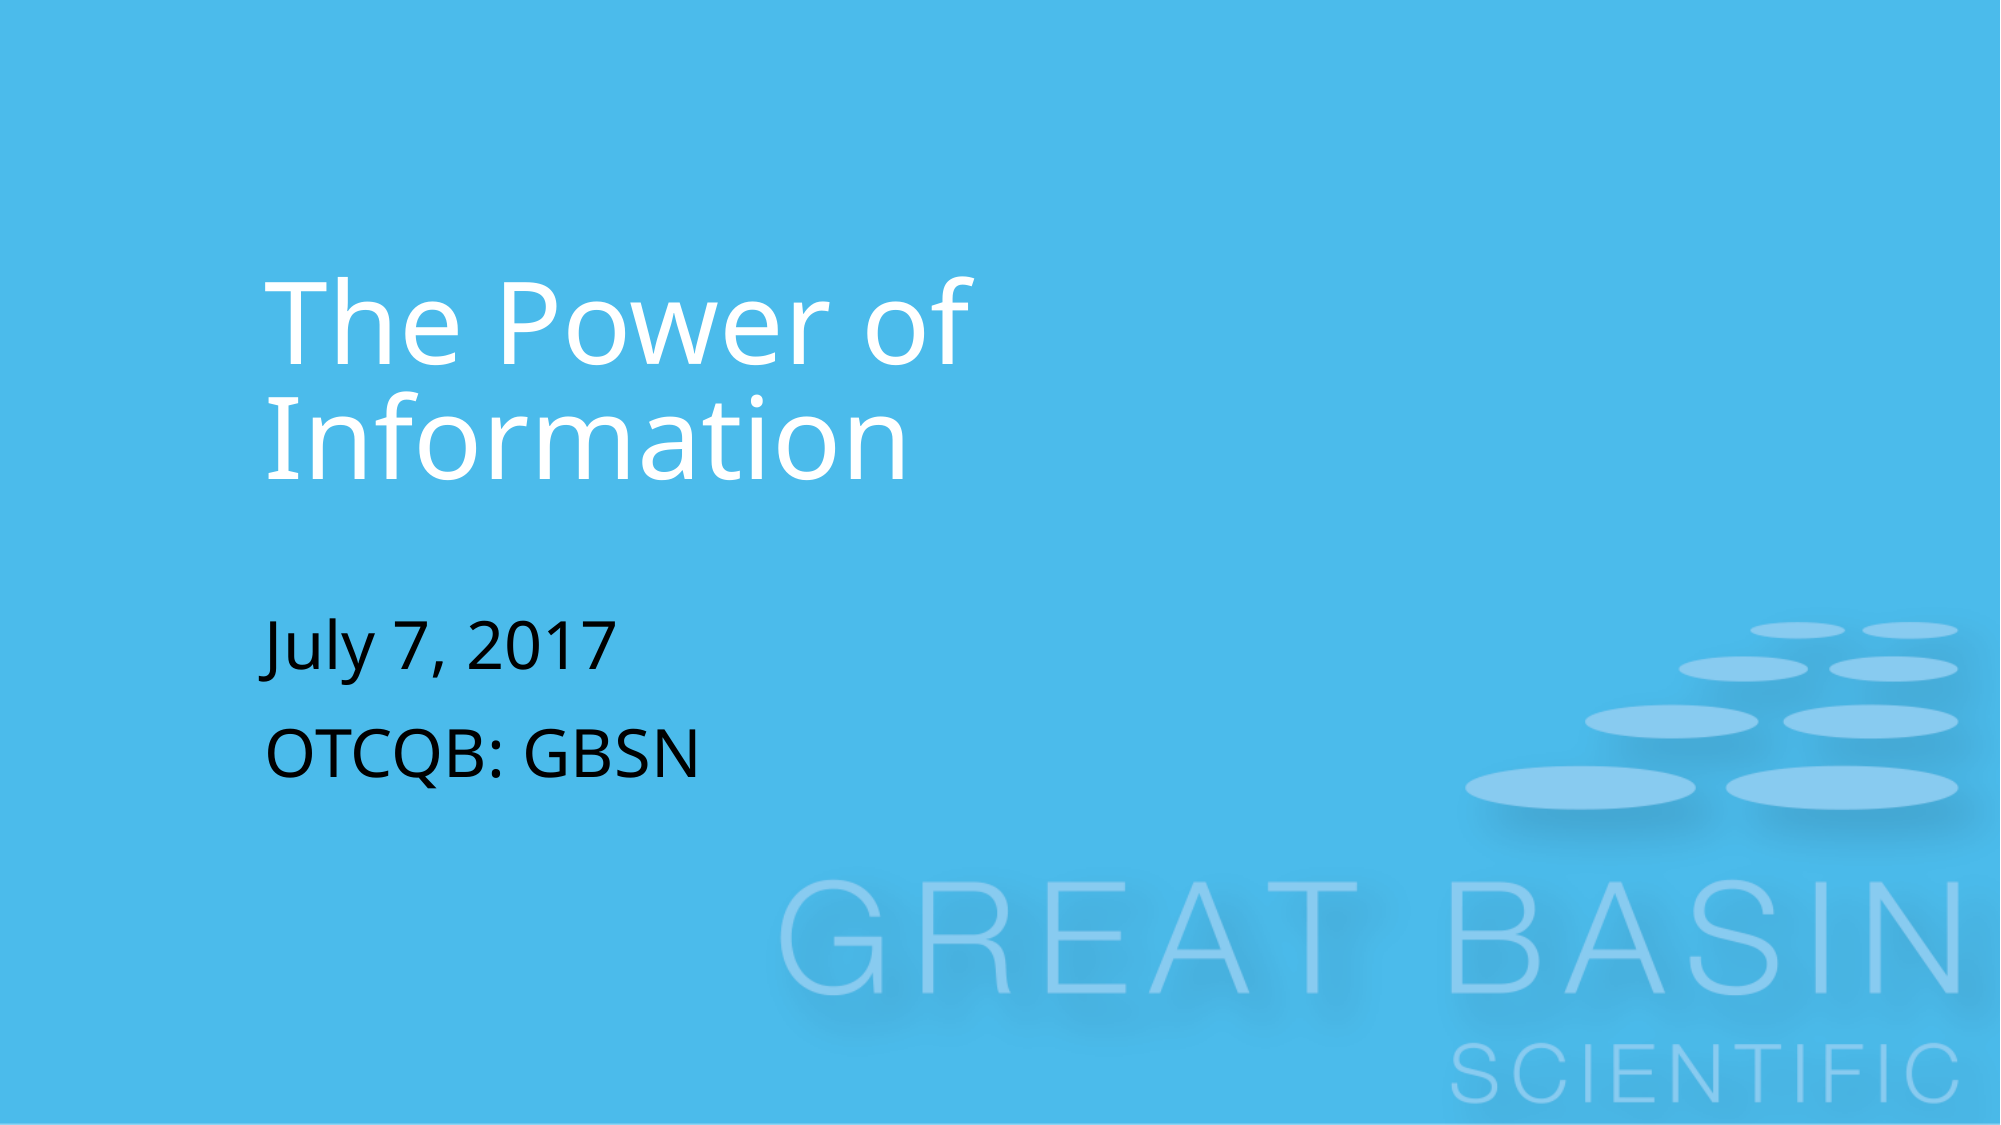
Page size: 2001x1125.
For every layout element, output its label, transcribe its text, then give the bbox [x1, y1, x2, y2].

subtitle July 7, 2017 OTCQB: GBSN [249, 620, 1600, 933]
picture [0, 0, 2000, 1125]
title The Power of Information [249, 184, 1565, 591]
